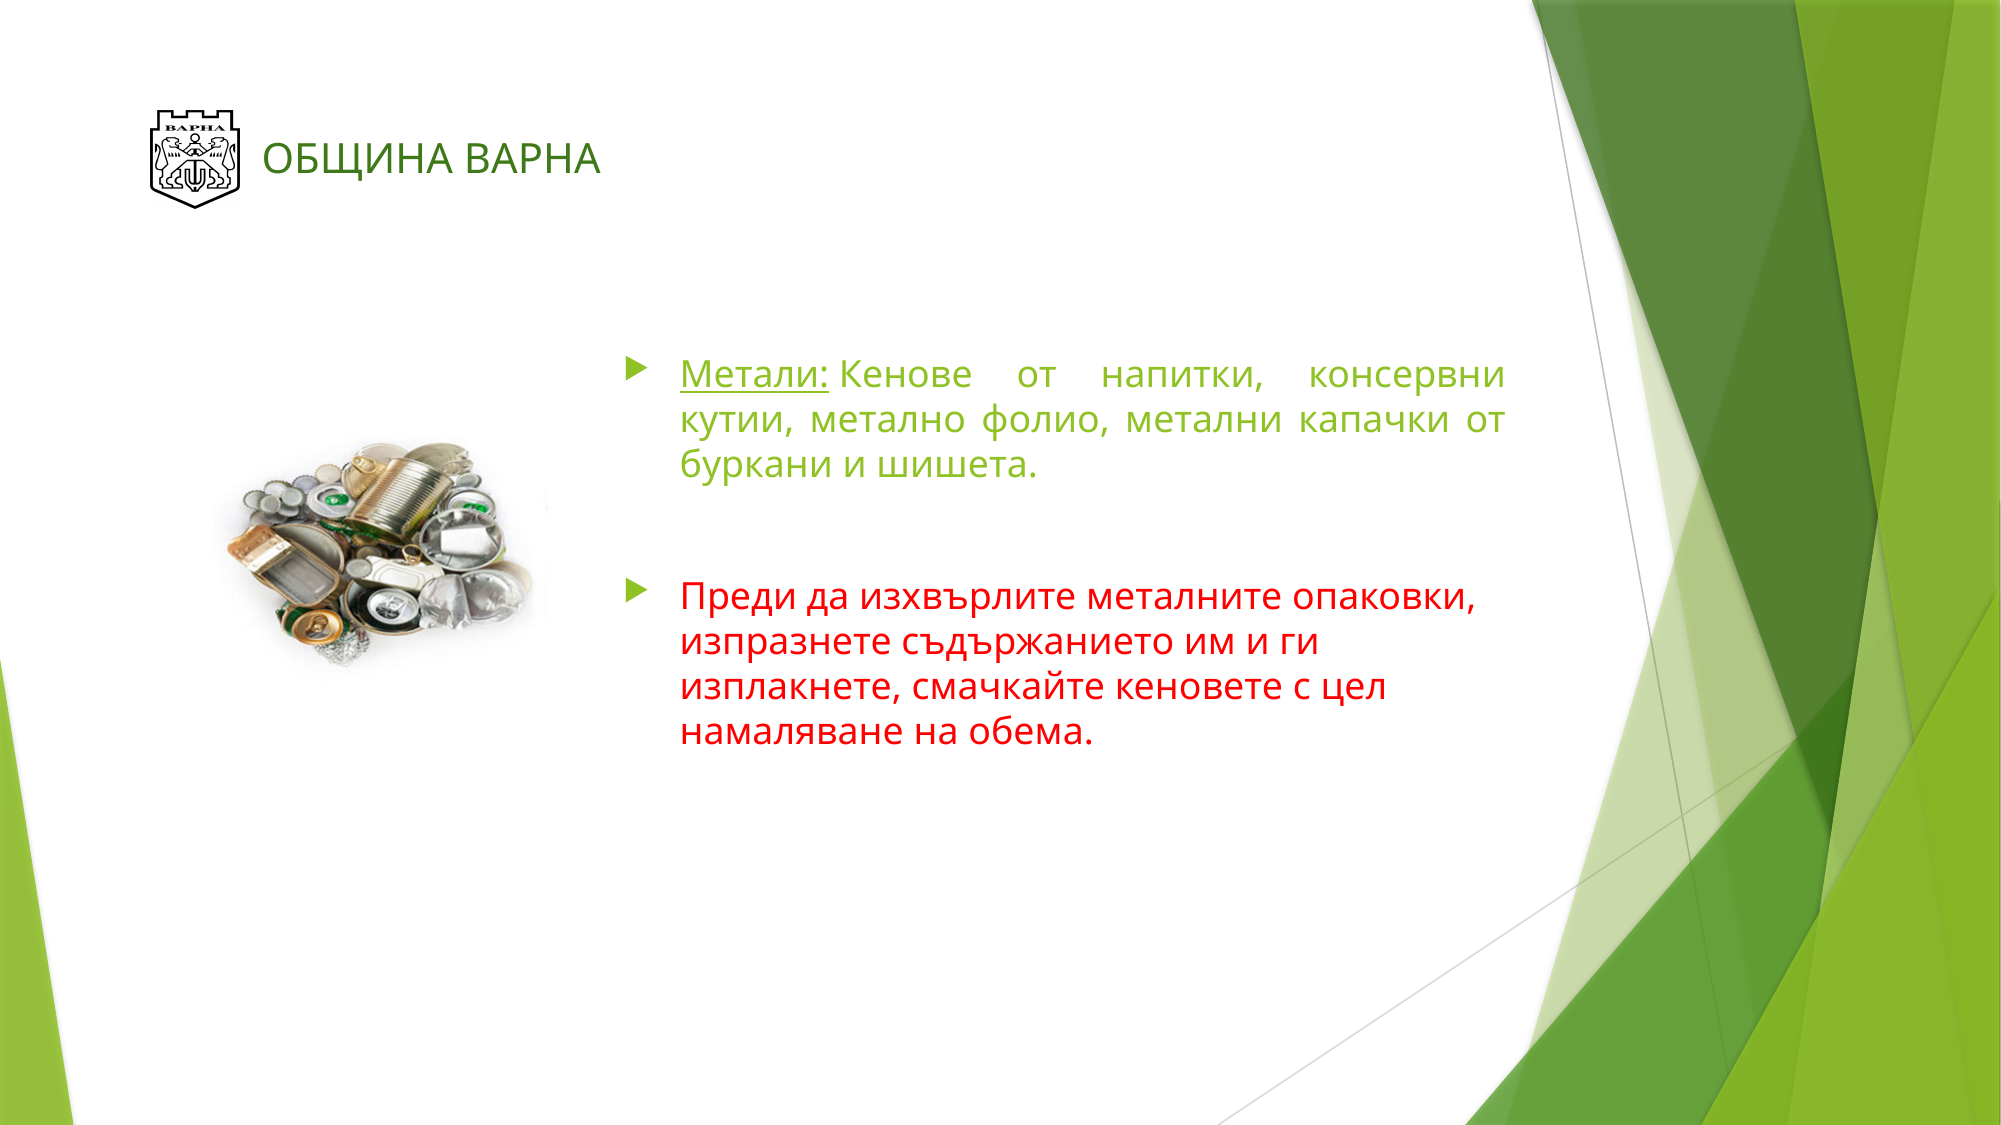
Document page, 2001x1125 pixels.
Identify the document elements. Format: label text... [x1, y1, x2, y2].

list Метали: Кенове от напитки, консервни кутии, метално фолио, метални капачки от буркани и шишета. Преди да изхвърлите металните опаковки, изпразнете съдържанието им и ги изплакнете, смачкайте кеновете с цел намаляване на обема. [608, 276, 1522, 945]
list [212, 427, 549, 683]
title ОБЩИНА ВАРНА [129, 90, 1540, 308]
picture [149, 109, 240, 209]
